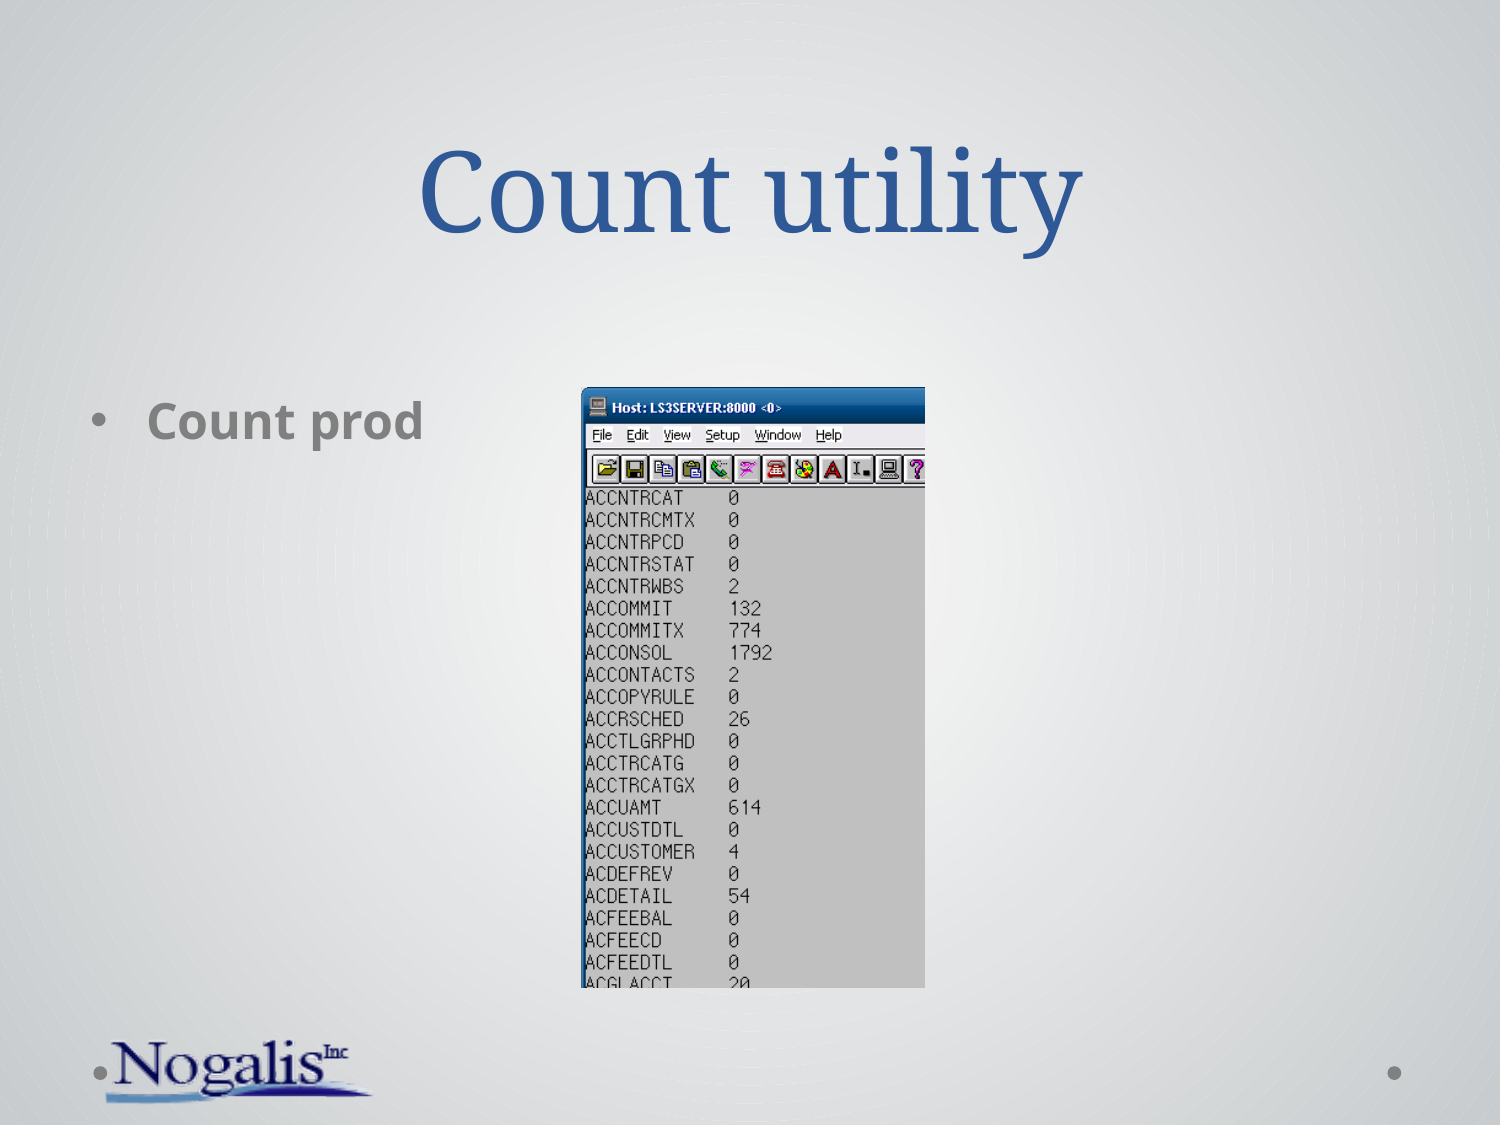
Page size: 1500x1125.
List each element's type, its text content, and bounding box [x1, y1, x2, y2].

list Count prod [75, 262, 1425, 1005]
picture [581, 387, 926, 988]
title Count utility [75, 0, 1425, 262]
picture [88, 1030, 379, 1116]
